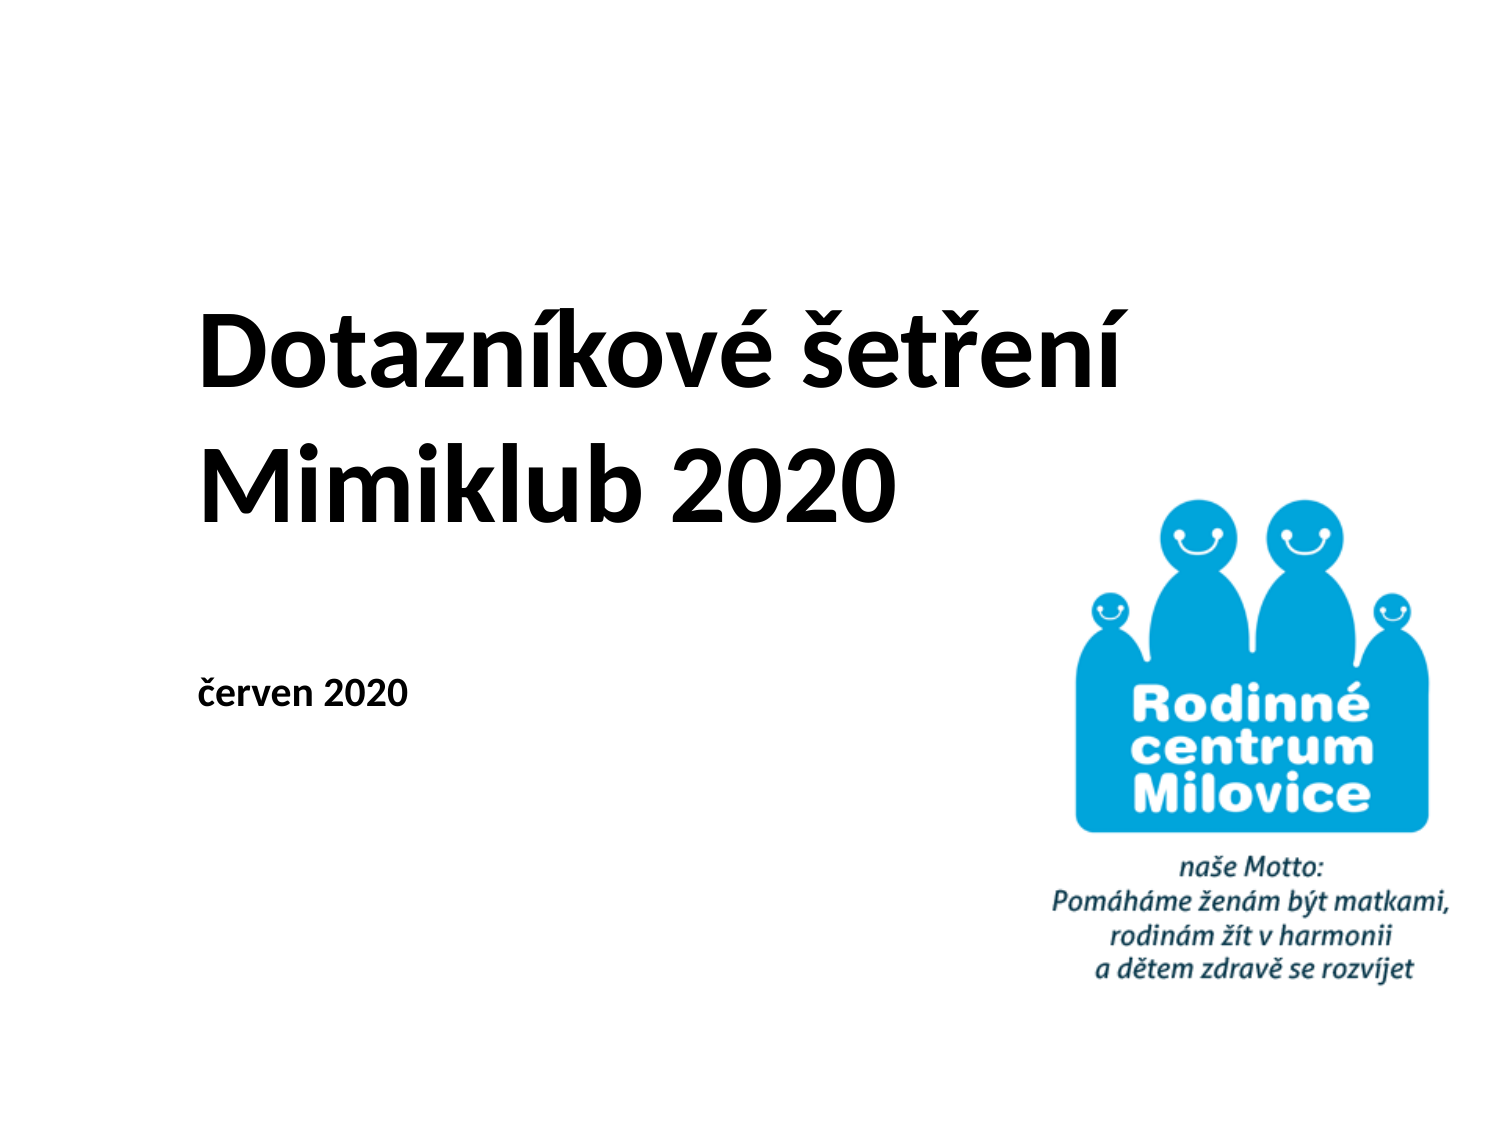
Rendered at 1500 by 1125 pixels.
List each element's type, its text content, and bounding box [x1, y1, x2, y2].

text_box Dotazníkové šetření Mimiklub 2020 [183, 267, 1317, 552]
picture [1045, 491, 1457, 994]
text_box červen 2020 [183, 656, 786, 722]
